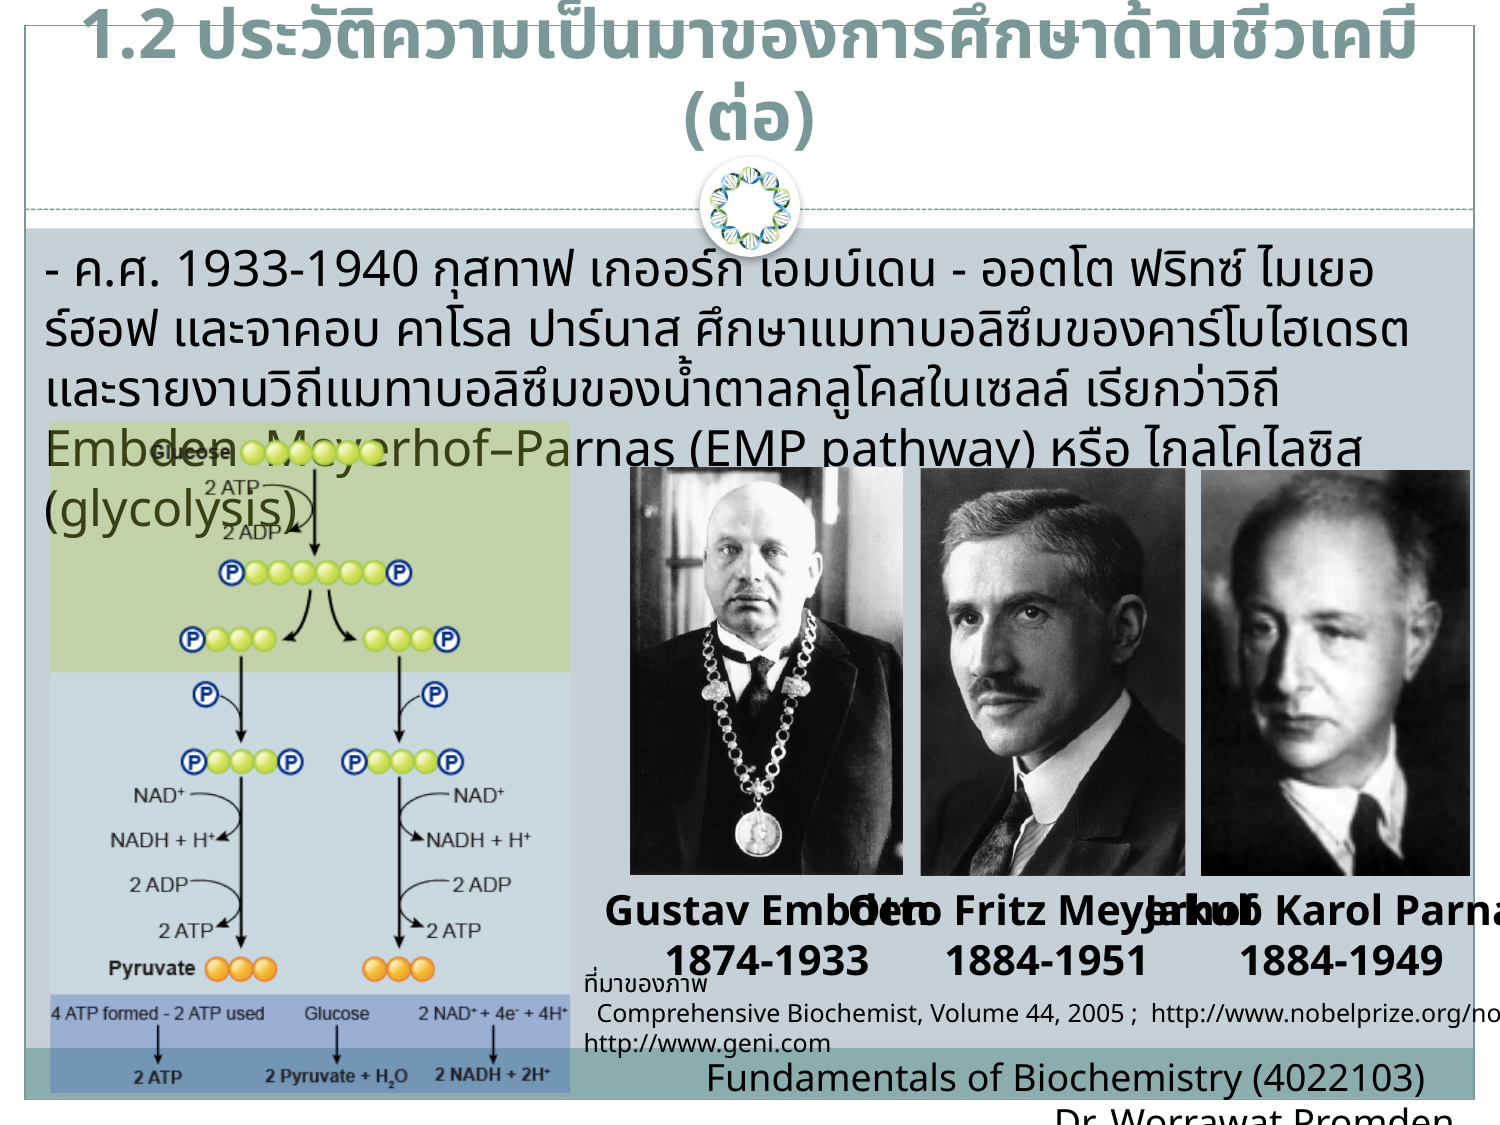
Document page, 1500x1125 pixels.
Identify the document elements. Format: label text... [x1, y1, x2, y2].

list - ค.ศ. 1933-1940 กุสทาฟ เกออร์ก เอมบ์เดน - ออตโต ฟริทซ์ ไมเยอร์ฮอฟ และจาคอบ คาโรล ปาร์นาส ศึกษาแมทาบอลิซึมของคาร์โบไฮเดรตและรายงานวิถีแมทาบอลิซึมของน้ำตาลกลูโคสในเซลล์ เรียกว่าวิถี Embden–Meyerhof–Parnas (EMP pathway) หรือ ไกลโคไลซิส (glycolysis) [29, 228, 1471, 979]
text_box ที่มาของภาพ Comprehensive Biochemist, Volume 44, 2005 ; http://www.nobelprize.org/nobel ; http://www.geni.com [575, 960, 1500, 1095]
footer Fundamentals of Biochemistry (4022103) Dr. Worrawat Promden [678, 1095, 1470, 1107]
picture [920, 468, 1186, 877]
text_box Jakub Karol Parnas 1884-1949 [1129, 876, 1500, 960]
title 1.2 ประวัติความเป็นมาของการศึกษาด้านชีวเคมี (ต่อ) [49, 37, 1450, 162]
picture [1201, 470, 1470, 877]
picture [50, 420, 571, 1094]
picture [629, 467, 903, 875]
text_box Gustav Embden 1874-1933 [589, 876, 822, 960]
picture [702, 160, 798, 256]
text_box Otto Fritz Meyerhof 1884-1951 [822, 876, 1129, 960]
